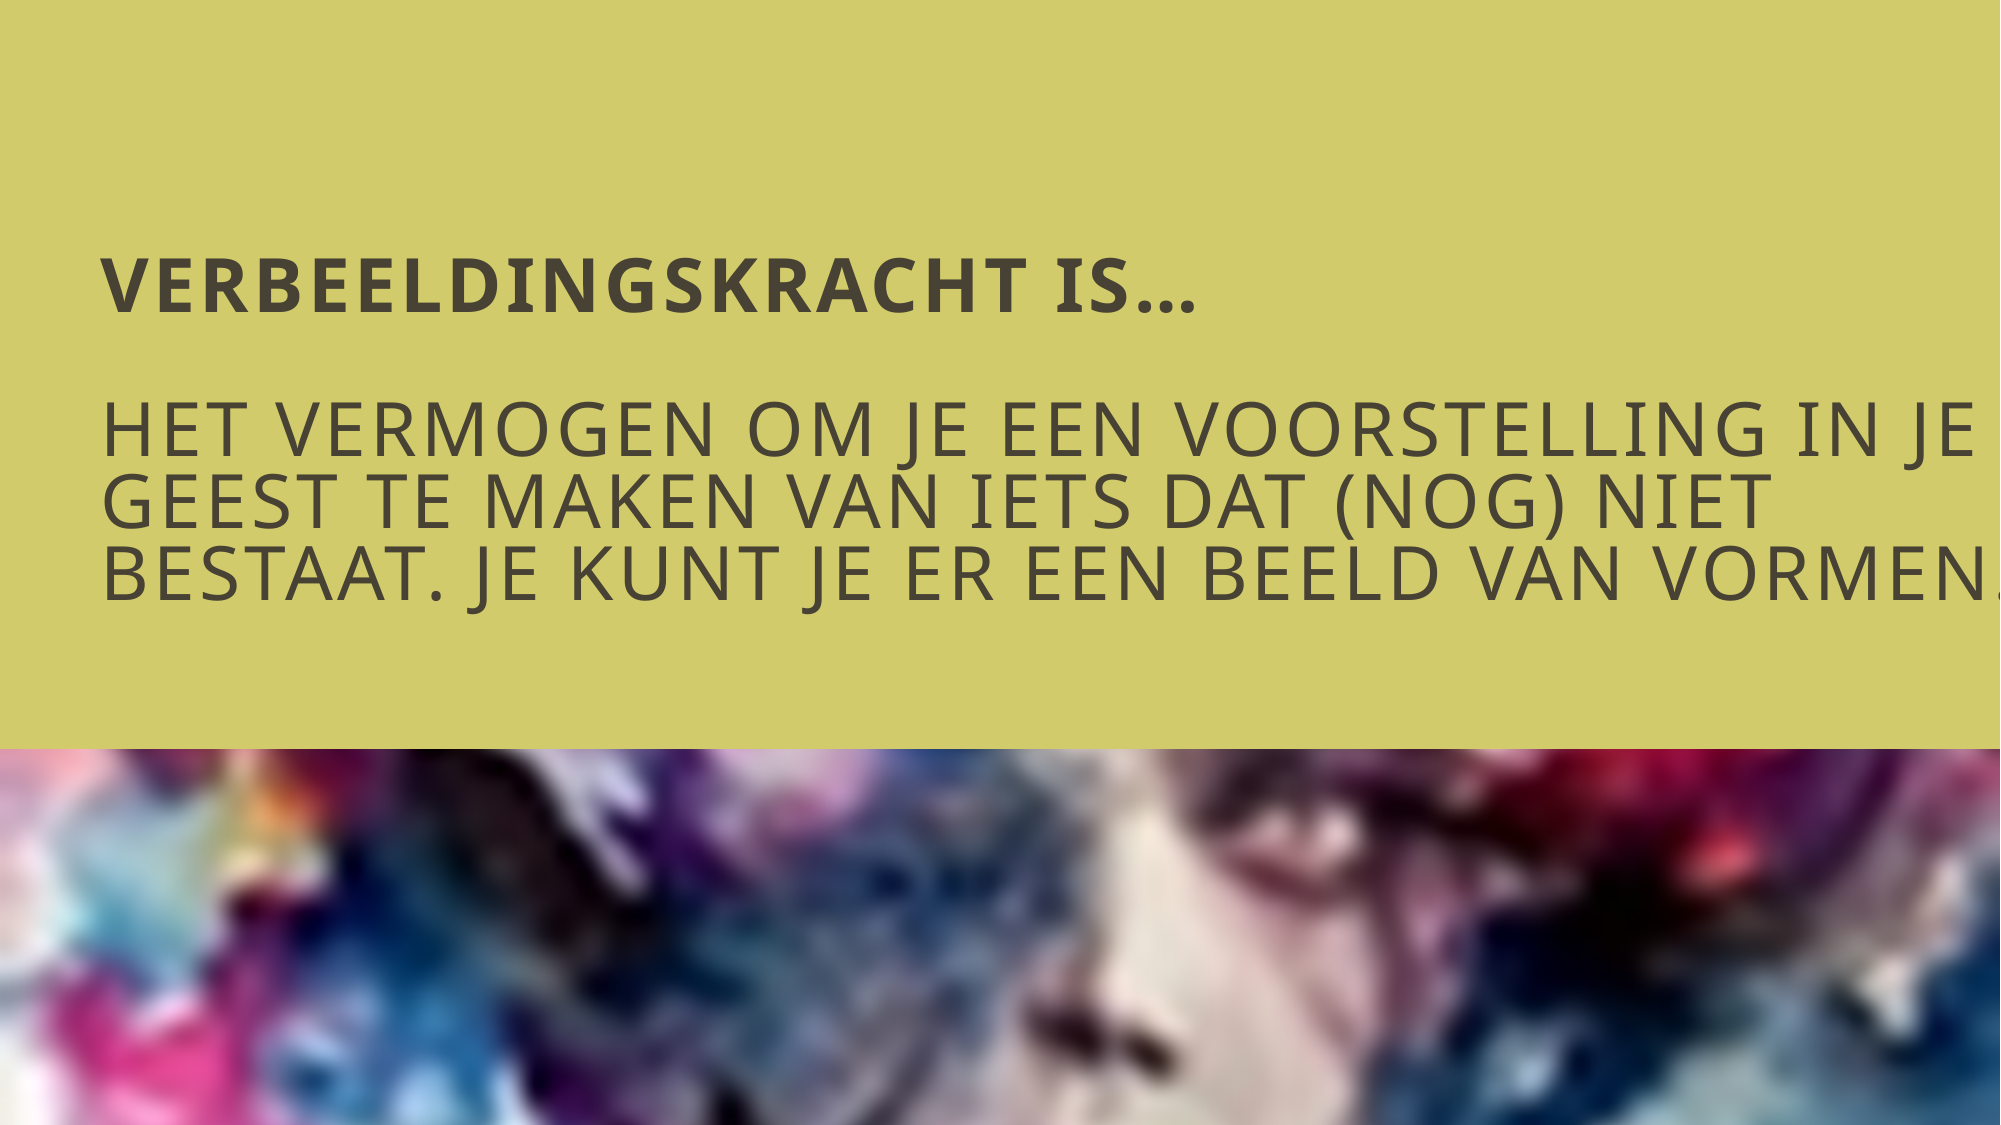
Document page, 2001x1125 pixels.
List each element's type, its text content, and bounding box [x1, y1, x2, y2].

title verbeeldingskracht is… het vermogen om je een voorstelling in je geest te maken van iets dat (nog) niet bestaat. Je kunt je er een beeld van vormen. [85, 287, 2000, 528]
picture [0, 749, 2000, 1125]
